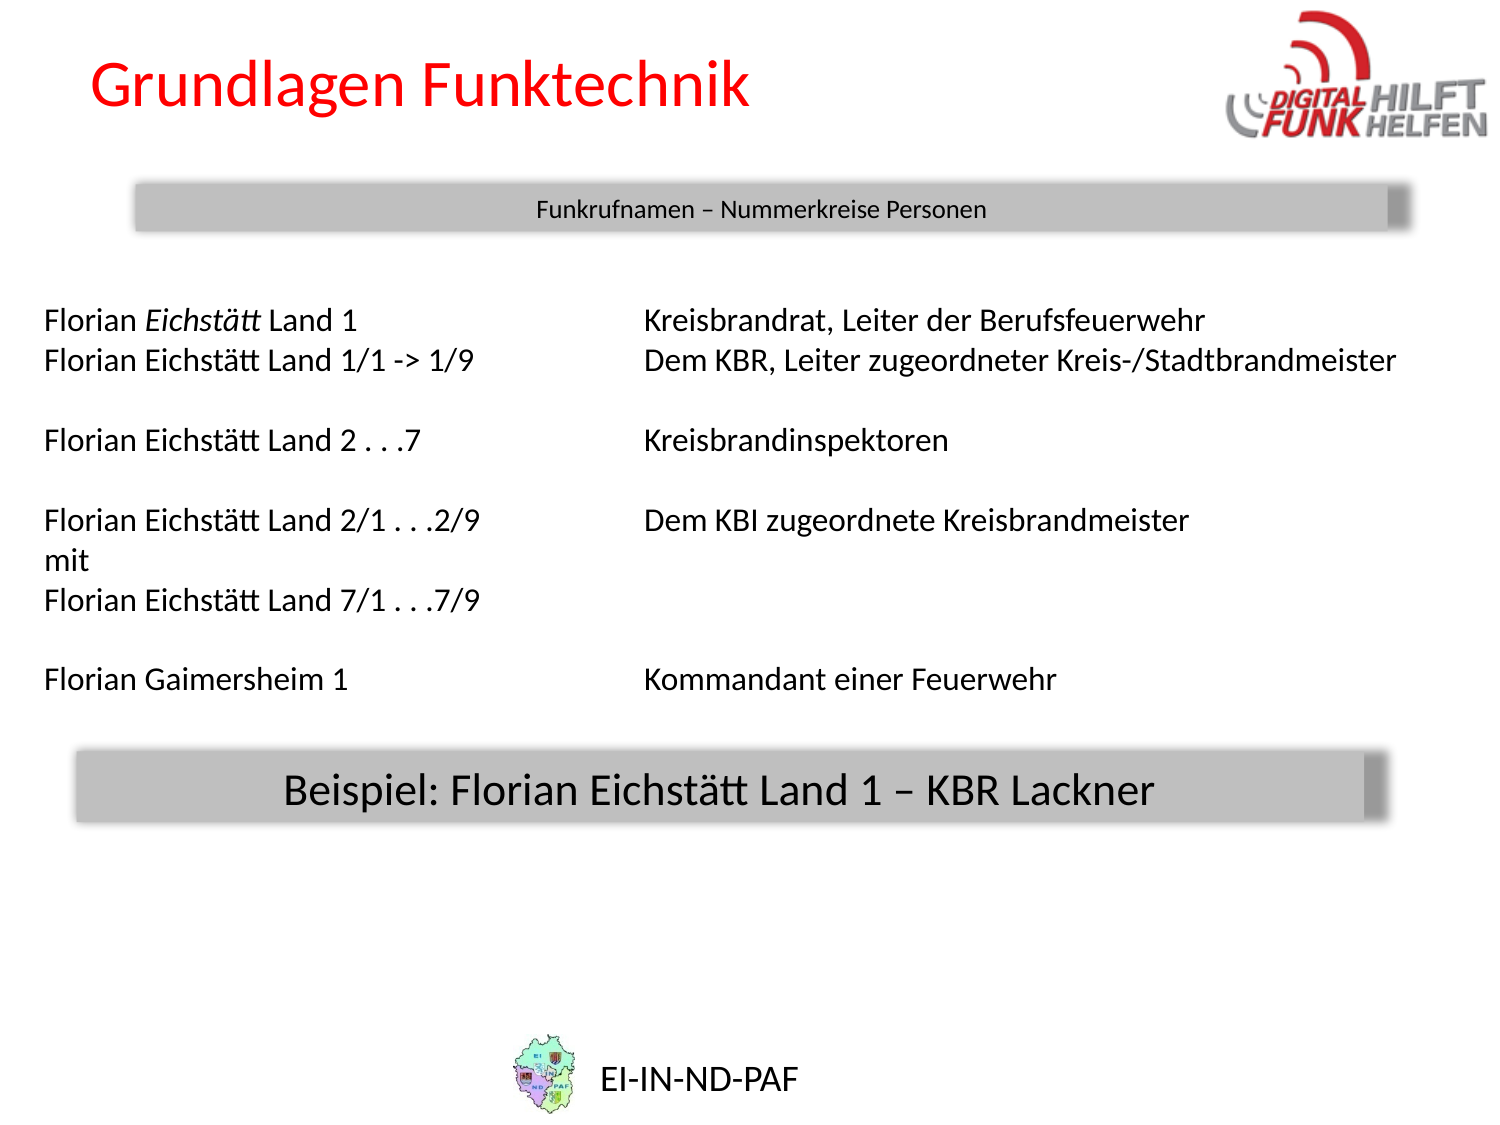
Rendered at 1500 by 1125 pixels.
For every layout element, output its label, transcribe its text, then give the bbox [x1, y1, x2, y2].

picture [1216, 0, 1500, 154]
text_box Funkrufnamen – Nummerkreise Personen [135, 184, 1388, 232]
picture [513, 1034, 575, 1114]
title Grundlagen Funktechnik [75, 45, 1425, 114]
text_box Beispiel: Florian Eichstätt Land 1 – KBR Lackner [76, 751, 1365, 823]
text_box Florian Eichstätt Land 1 Kreisbrandrat, Leiter der Berufsfeuerwehr Florian Eichstätt Land 1/1 -> 1/9 Dem KBR, Leiter zugeordneter Kreis-/Stadtbrandmeister Florian Eichstätt Land 2 . . .7 Kreisbrandinspektoren Florian Eichstätt Land 2/1 . . .2/9 Dem KBI zugeordnete Kreisbrandmeister mit Florian Eichstätt Land 7/1 . . .7/9 Florian Gaimersheim 1 Kommandant einer Feuerwehr [29, 290, 1500, 705]
